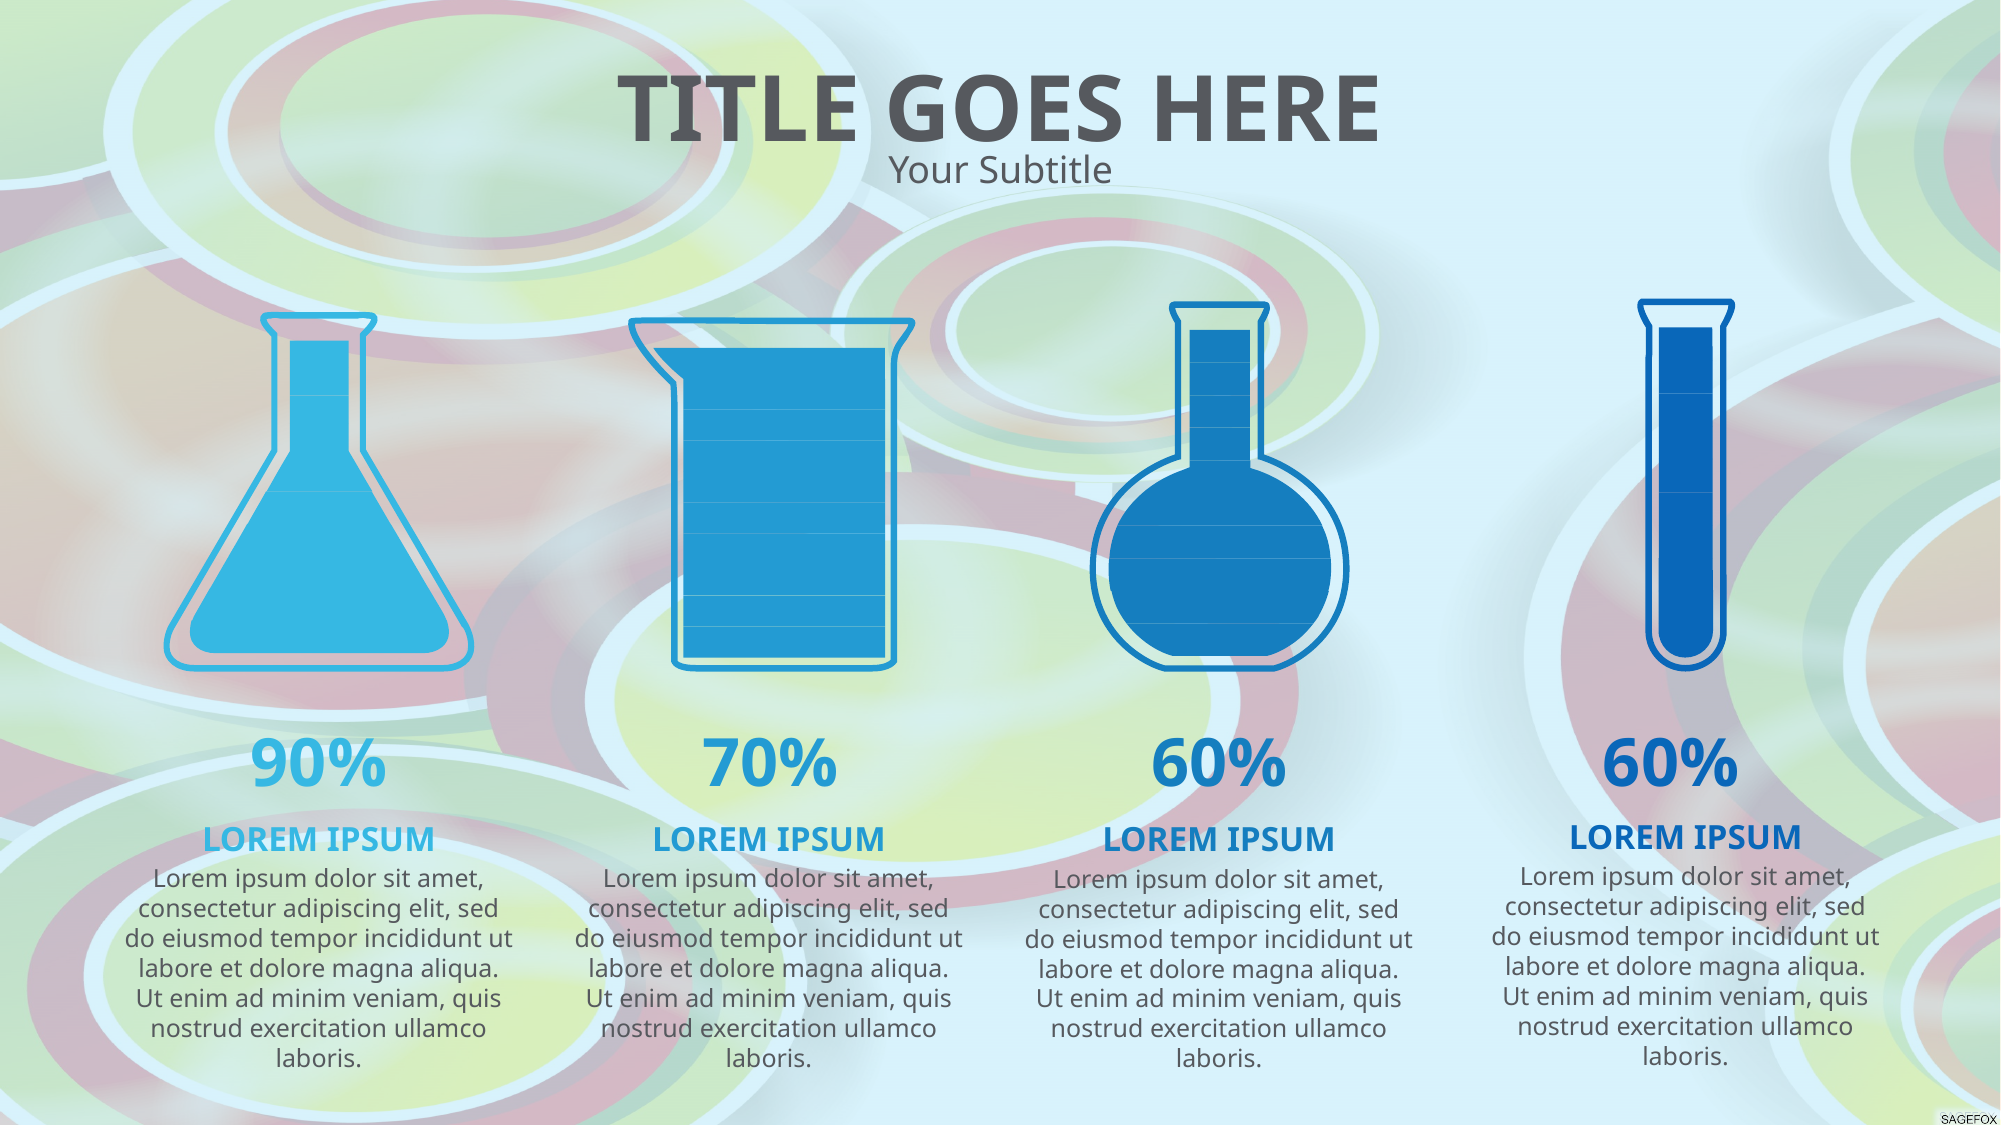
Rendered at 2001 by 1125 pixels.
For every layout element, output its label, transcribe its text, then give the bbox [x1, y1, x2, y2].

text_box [163, 311, 475, 672]
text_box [625, 317, 917, 672]
text_box LOREM IPSUM Lorem ipsum dolor sit amet, consectetur adipiscing elit, sed do eiusmod tempor incididunt ut labore et dolore magna aliqua. Ut enim ad minim veniam, quis nostrud exercitation ullamco laboris. [108, 810, 529, 1080]
text_box LOREM IPSUM Lorem ipsum dolor sit amet, consectetur adipiscing elit, sed do eiusmod tempor incididunt ut labore et dolore magna aliqua. Ut enim ad minim veniam, quis nostrud exercitation ullamco laboris. [1475, 808, 1896, 1078]
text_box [1636, 298, 1736, 672]
text_box 60% [1136, 712, 1303, 808]
text_box 70% [687, 712, 854, 808]
picture [1938, 1114, 1999, 1125]
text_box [548, 42, 1452, 199]
text_box LOREM IPSUM Lorem ipsum dolor sit amet, consectetur adipiscing elit, sed do eiusmod tempor incididunt ut labore et dolore magna aliqua. Ut enim ad minim veniam, quis nostrud exercitation ullamco laboris. [559, 810, 979, 1080]
text_box 90% [235, 712, 403, 808]
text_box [1082, 301, 1357, 672]
text_box 60% [1588, 712, 1755, 808]
text_box LOREM IPSUM Lorem ipsum dolor sit amet, consectetur adipiscing elit, sed do eiusmod tempor incididunt ut labore et dolore magna aliqua. Ut enim ad minim veniam, quis nostrud exercitation ullamco laboris. [1009, 810, 1430, 1081]
